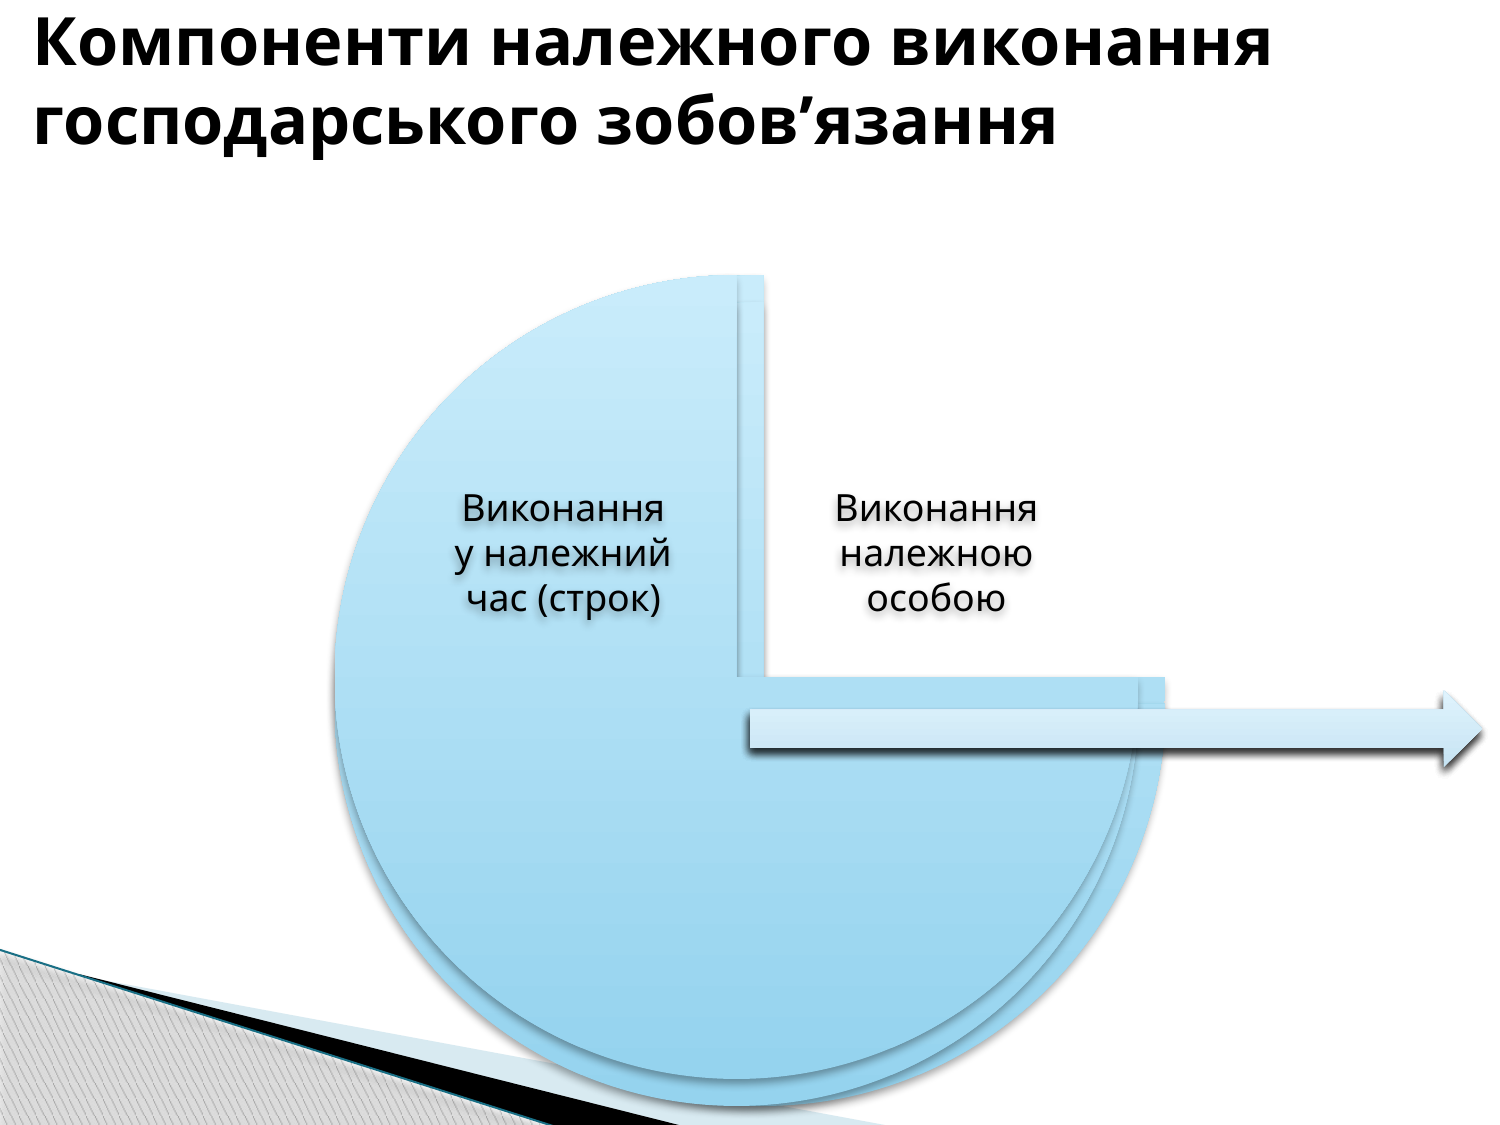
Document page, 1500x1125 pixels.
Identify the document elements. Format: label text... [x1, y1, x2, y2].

title Компоненти належного виконання господарського зобов’язання [17, 19, 1483, 138]
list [17, 148, 1483, 1107]
